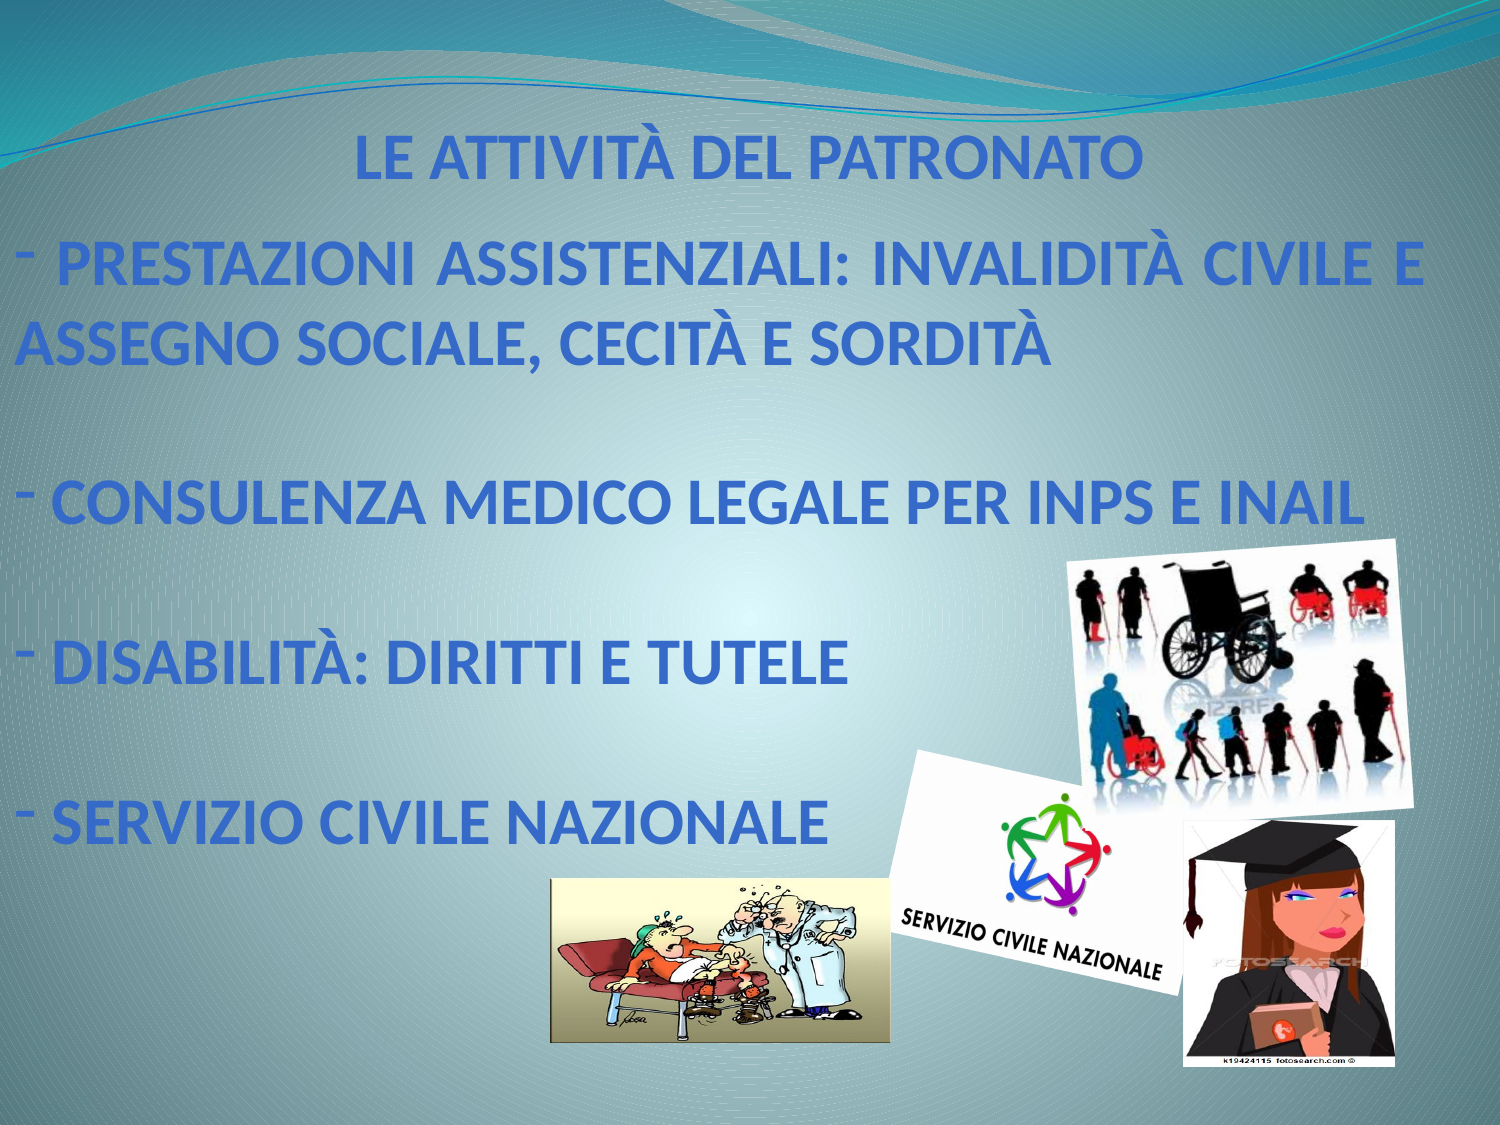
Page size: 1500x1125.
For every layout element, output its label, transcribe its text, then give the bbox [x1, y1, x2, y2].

text_box PRESTAZIONI ASSISTENZIALI: INVALIDITÀ CIVILE E ASSEGNO SOCIALE, CECITÀ E SORDITÀ CONSULENZA MEDICO LEGALE PER INPS E INAIL DISABILITÀ: DIRITTI E TUTELE SERVIZIO CIVILE NAZIONALE [0, 210, 1500, 956]
text_box Le attivitÀ DEL PATRONATO [0, 105, 1500, 201]
picture [550, 539, 1413, 1067]
